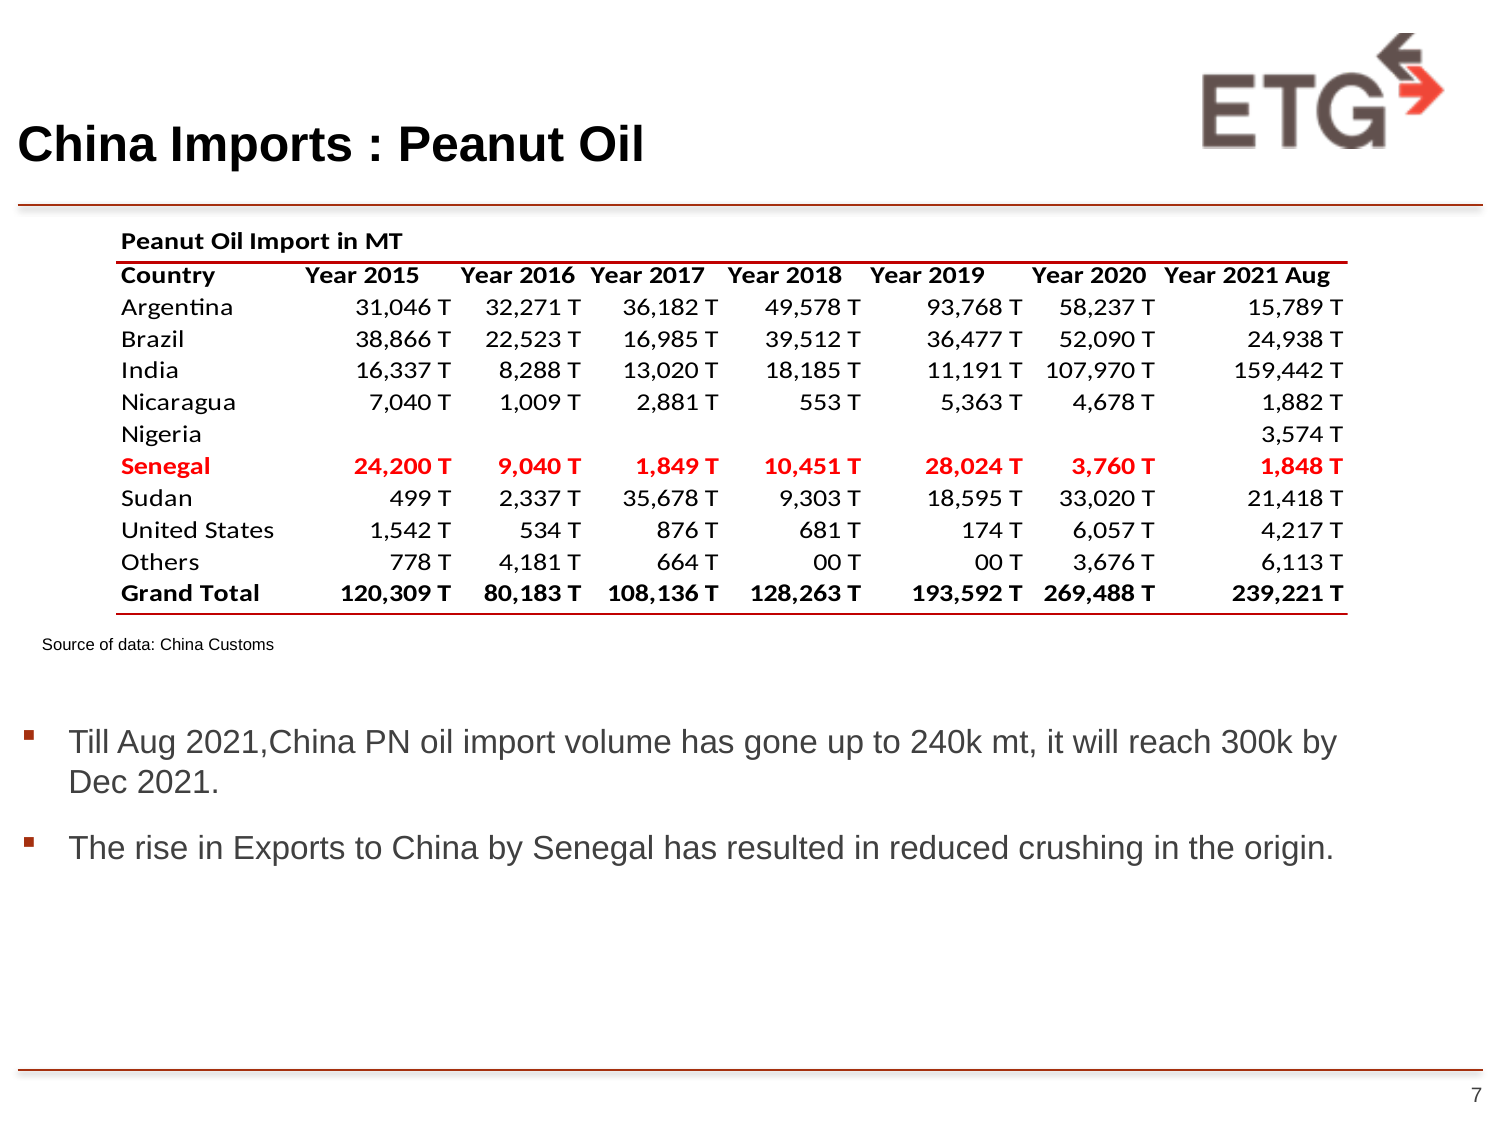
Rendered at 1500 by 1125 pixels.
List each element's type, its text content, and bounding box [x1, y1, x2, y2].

slide_number 7 [1411, 1057, 1483, 1118]
text_box Source of data: China Customs [27, 626, 290, 662]
picture [1202, 33, 1447, 149]
text_box Till Aug 2021,China PN oil import volume has gone up to 240k mt, it will reach 300k by Dec 2021. The rise in Exports to China by Senegal has resulted in reduced crushing in the origin. [0, 712, 1381, 976]
picture [115, 228, 1350, 616]
text_box China Imports : Peanut Oil [2, 103, 661, 179]
